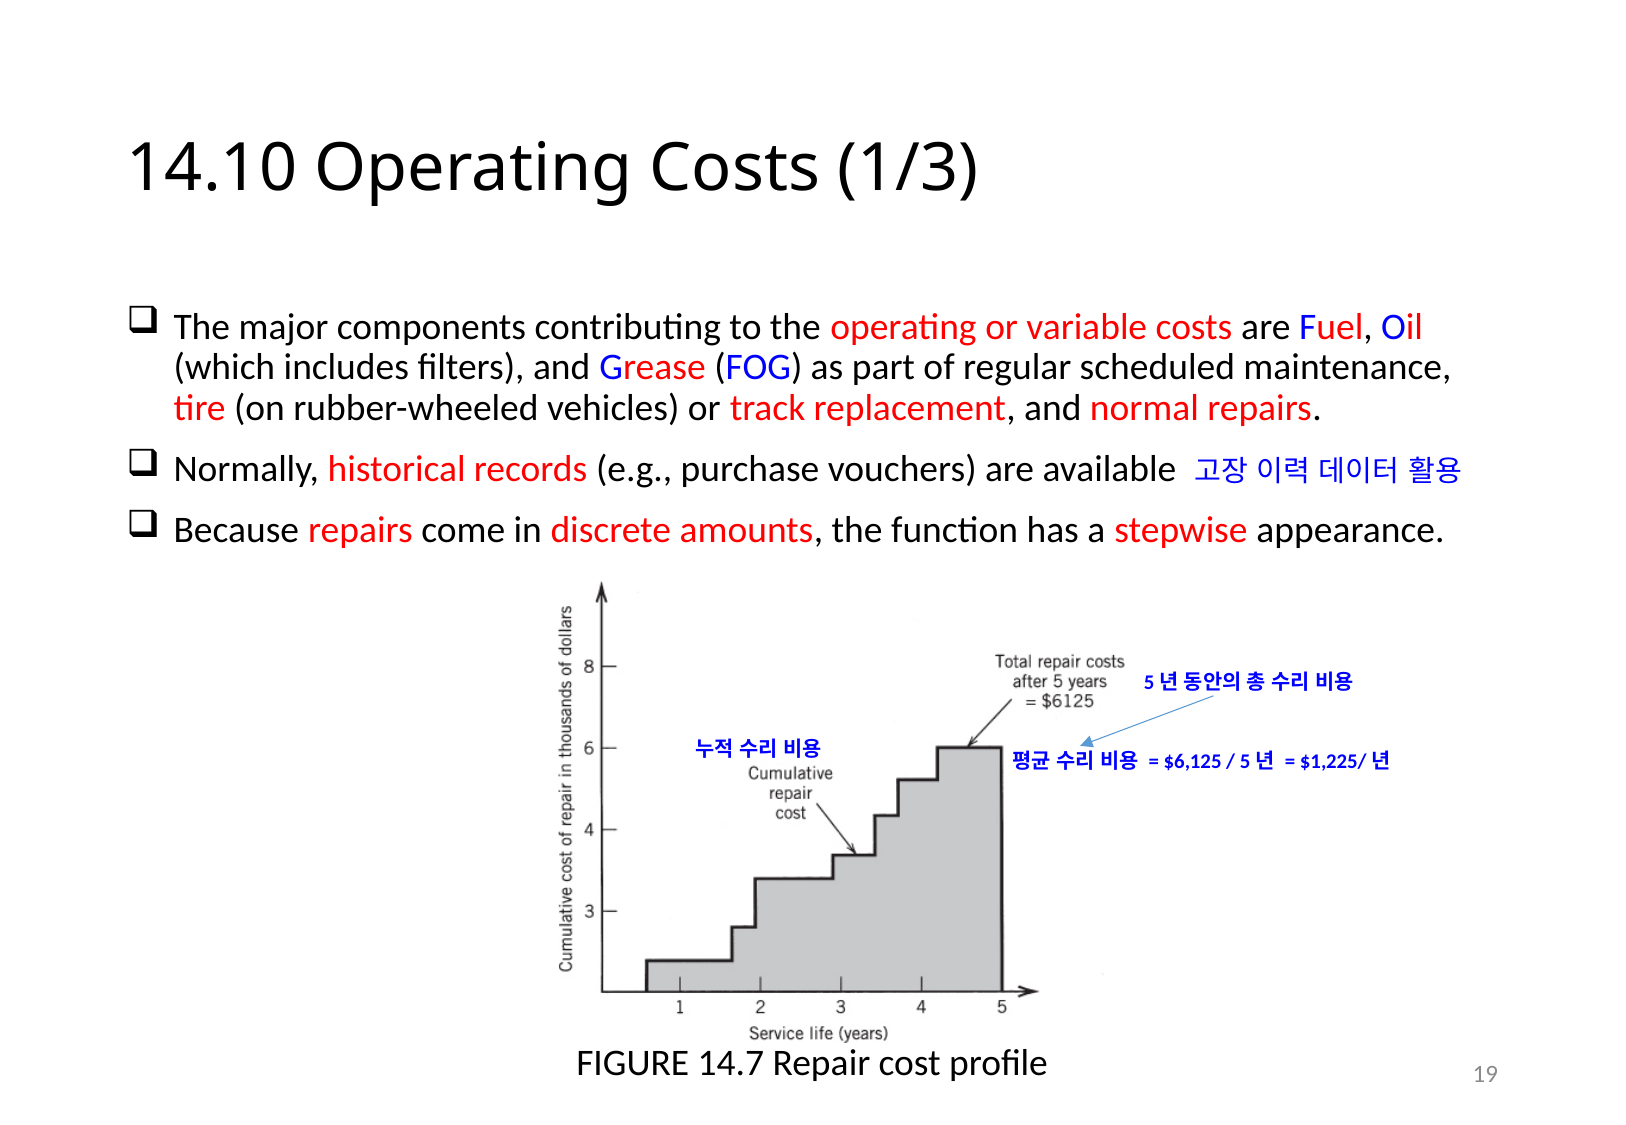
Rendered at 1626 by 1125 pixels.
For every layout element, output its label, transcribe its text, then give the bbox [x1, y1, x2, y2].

title 14.10 Operating Costs (1/3) [111, 59, 1514, 278]
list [558, 580, 1125, 1043]
text_box FIGURE 14.7 Repair cost profile [561, 1043, 1064, 1090]
slide_number 18 [1147, 1042, 1514, 1103]
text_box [1080, 695, 1214, 746]
text_box 평균 수리 비용 = $6,125 / 5년 = $1,225/년 [1125, 740, 1406, 781]
text_box 5년 동안의 총 수리 비용 [1129, 661, 1369, 702]
text_box The major components contributing to the operating or variable costs are Fuel, Oil (which includes filters), and Grease (FOG) as part of regular scheduled maintenance, tire (on rubber-wheeled vehicles) or track replacement, and normal repairs. Normally, historical records (e.g., purchase vouchers) are available 고장 이력 데이터 활용 Because repairs come in discrete amounts, the function has a stepwise appearance. [111, 299, 1514, 1014]
